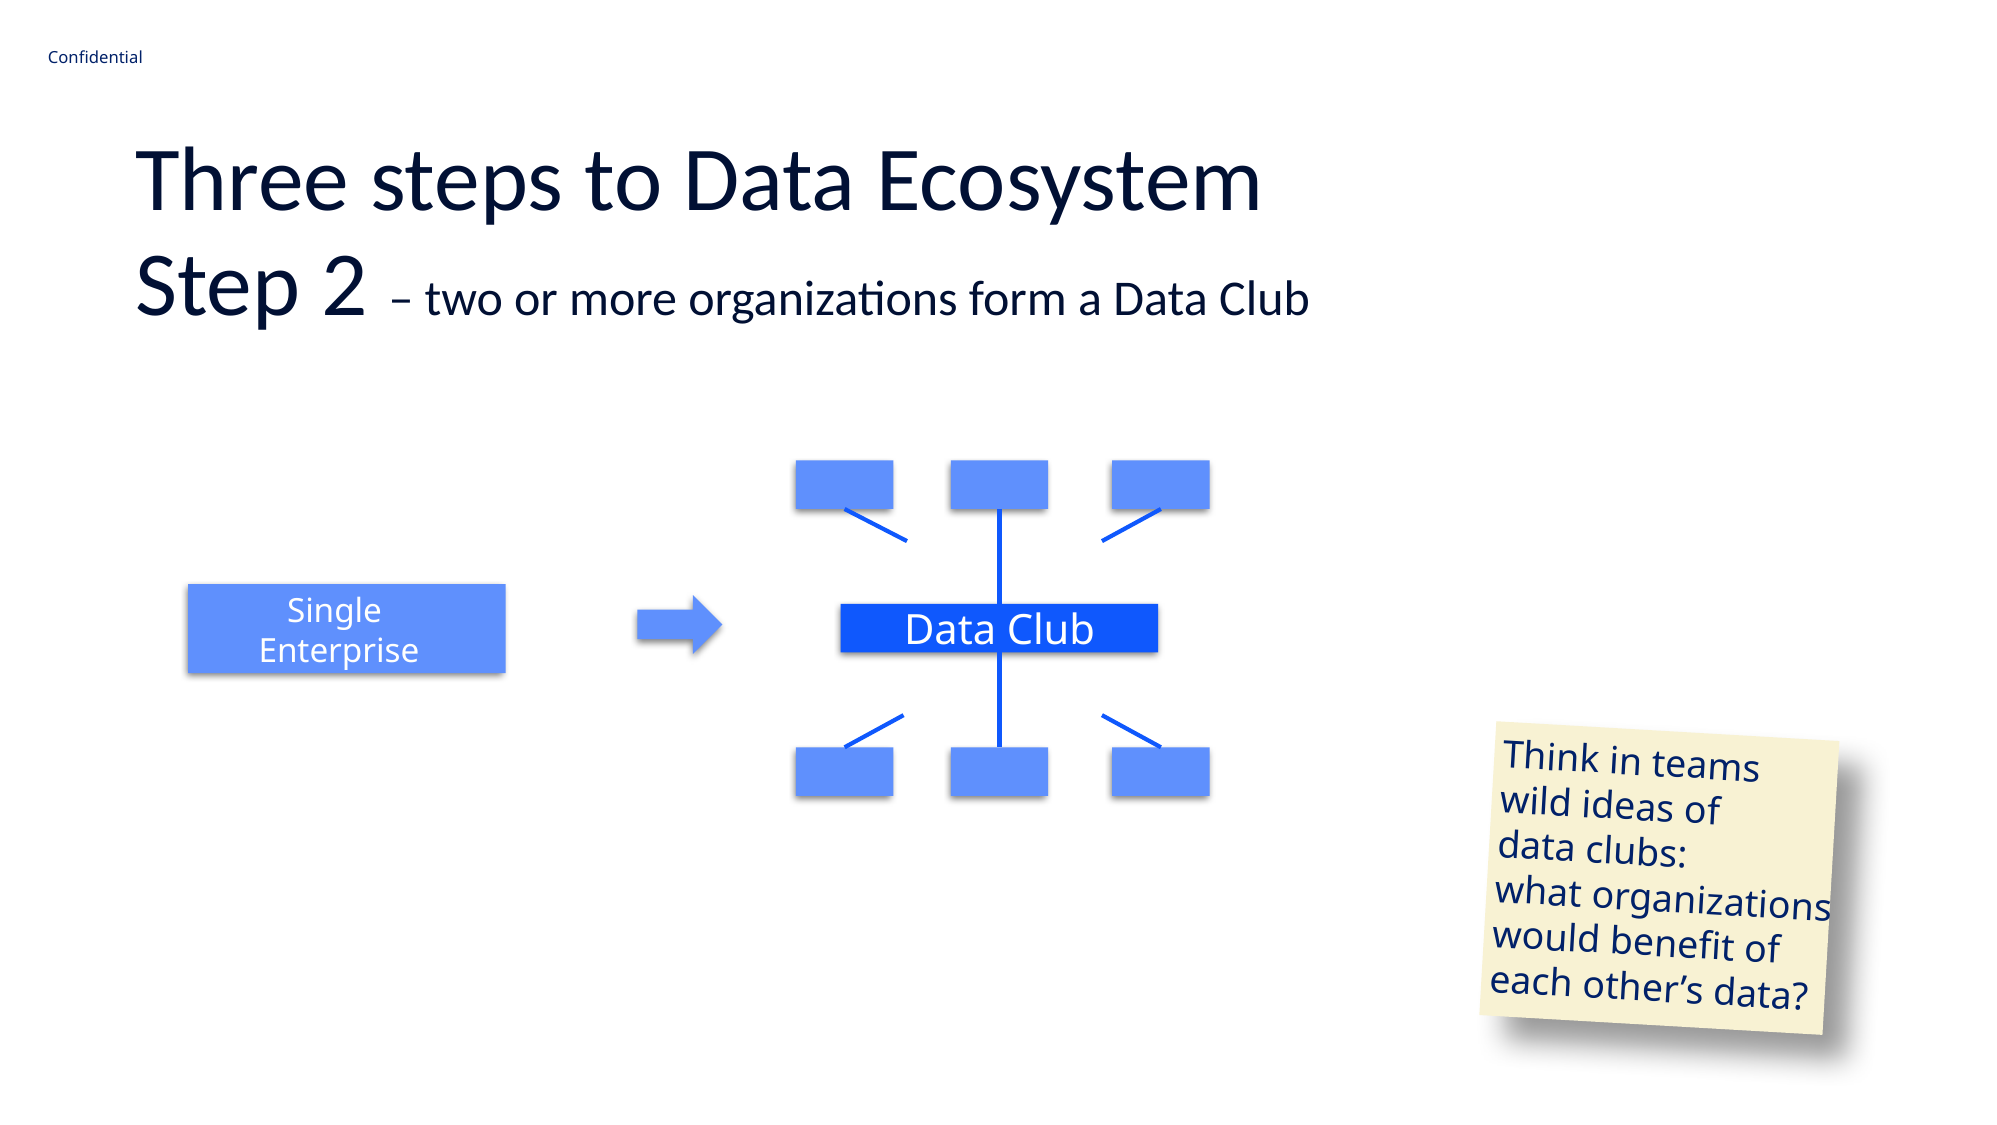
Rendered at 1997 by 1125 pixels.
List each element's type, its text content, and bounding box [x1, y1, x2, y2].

text_box Step 2 – two or more organizations form a Data Club [120, 177, 1774, 395]
text_box [637, 595, 723, 654]
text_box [178, 583, 506, 675]
text_box Think in teams wild ideas of data clubs: what organizations would benefit of each other’s data? [1479, 721, 1840, 1035]
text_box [795, 460, 1210, 797]
text_box Three steps to Data Ecosystem [120, 72, 1329, 290]
